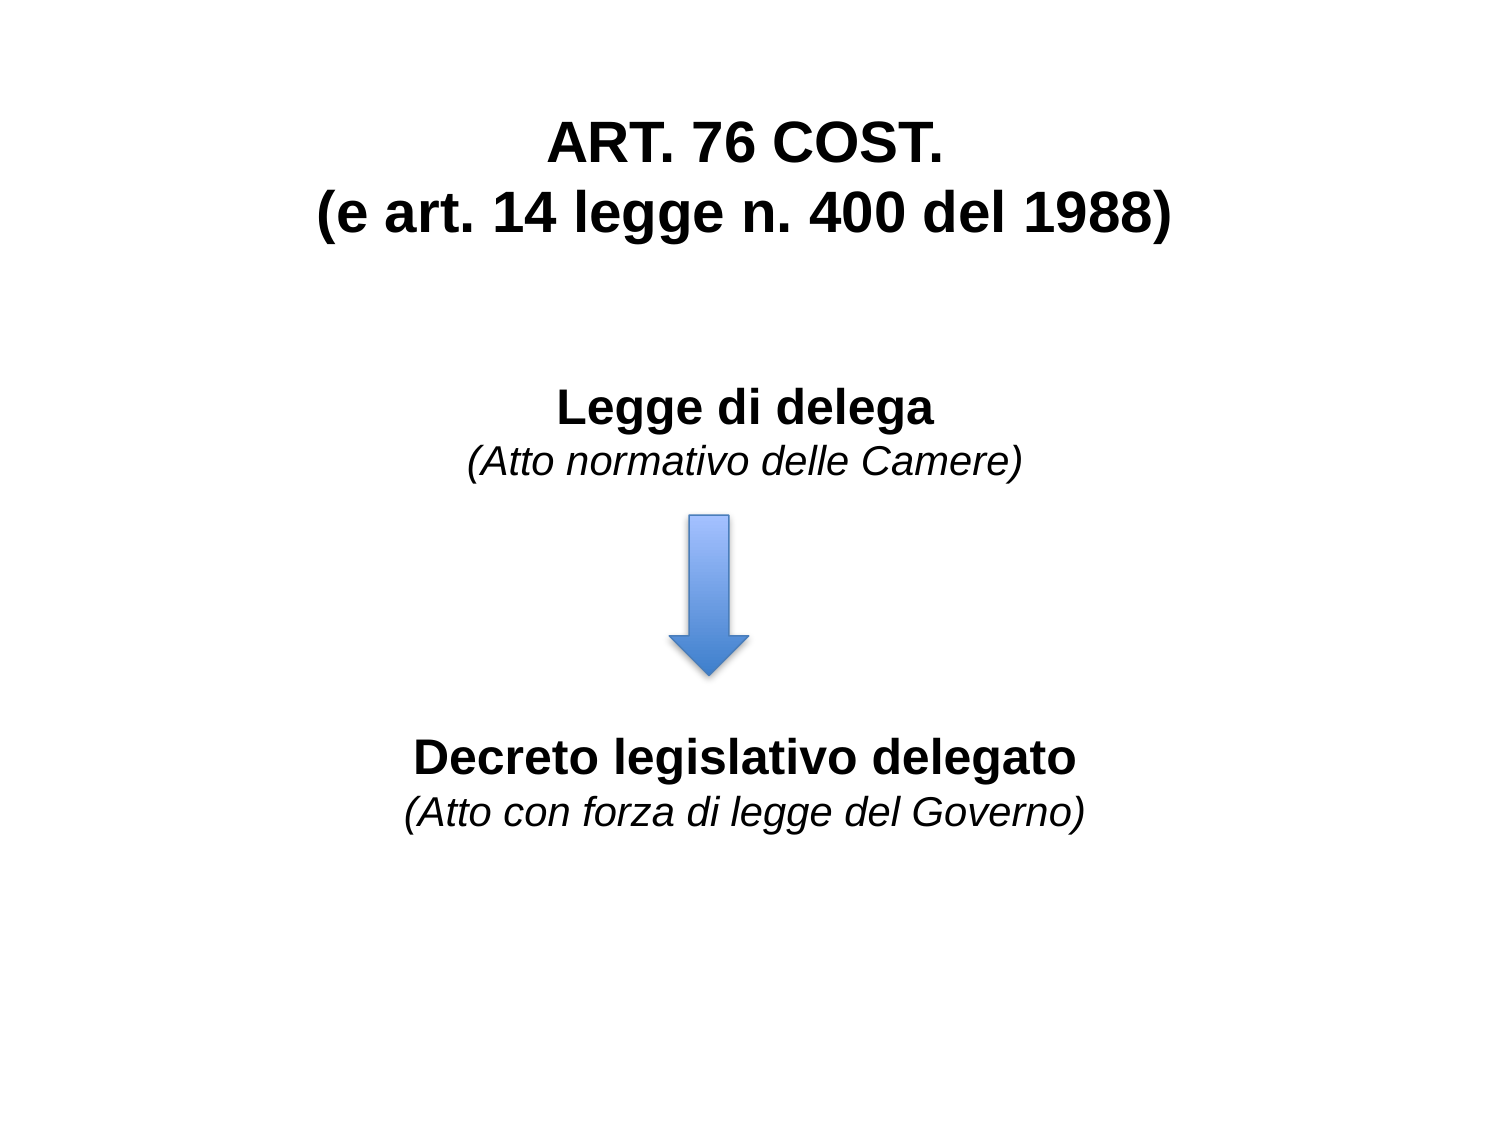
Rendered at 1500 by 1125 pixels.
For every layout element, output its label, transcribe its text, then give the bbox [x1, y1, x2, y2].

text_box ART. 76 COST. (e art. 14 legge n. 400 del 1988) Legge di delega (Atto normativo delle Camere) Decreto legislativo delegato (Atto con forza di legge del Governo) [93, 96, 1397, 1067]
text_box [668, 514, 750, 677]
